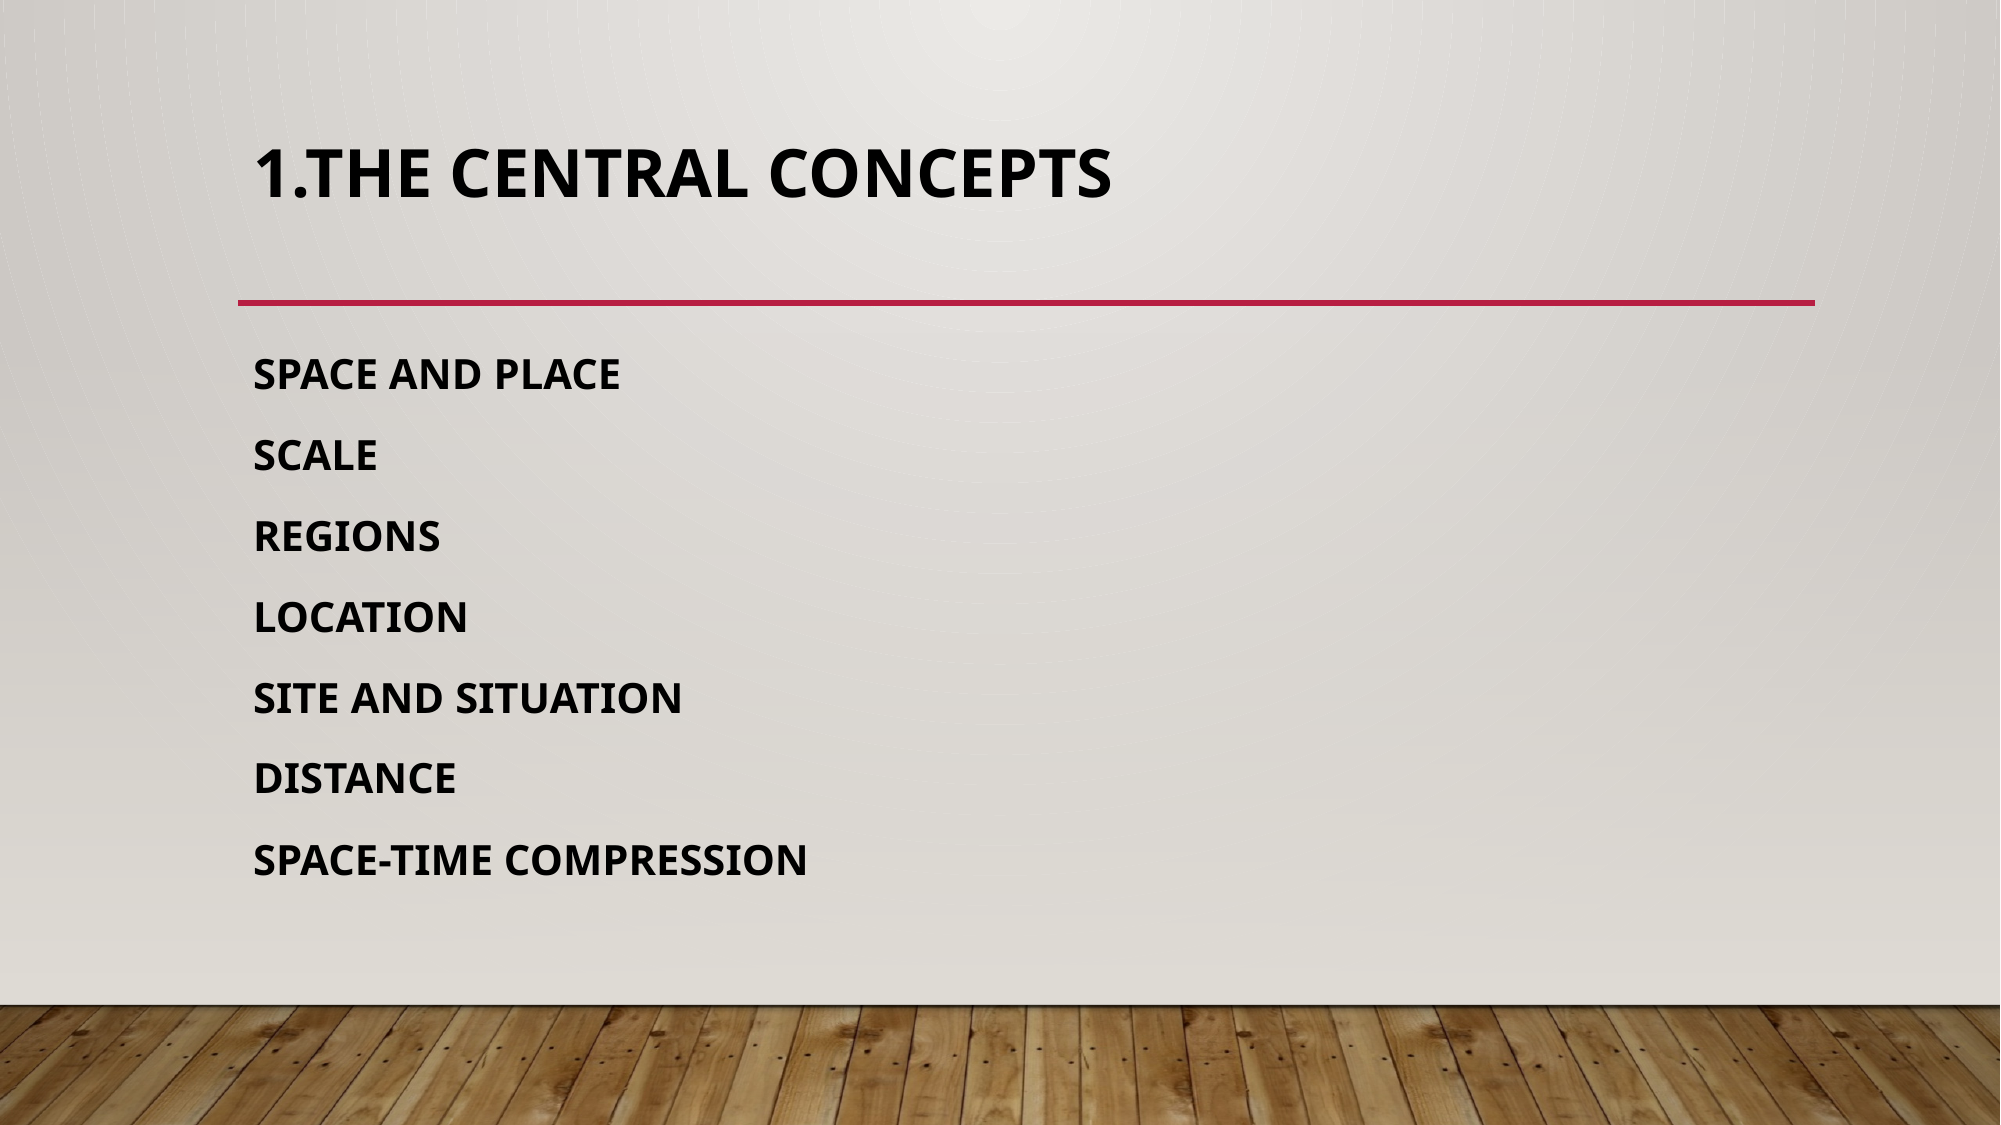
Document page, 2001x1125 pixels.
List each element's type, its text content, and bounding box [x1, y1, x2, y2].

list SPACE AND PLACE SCALE REGIONS LOCATION SITE AND SITUATION DISTANCE SPACE-TIME COMPRESSION [238, 330, 1814, 897]
title 1.THE CENTRAL CONCEPTS [238, 131, 1814, 305]
picture [0, 1005, 2000, 1125]
